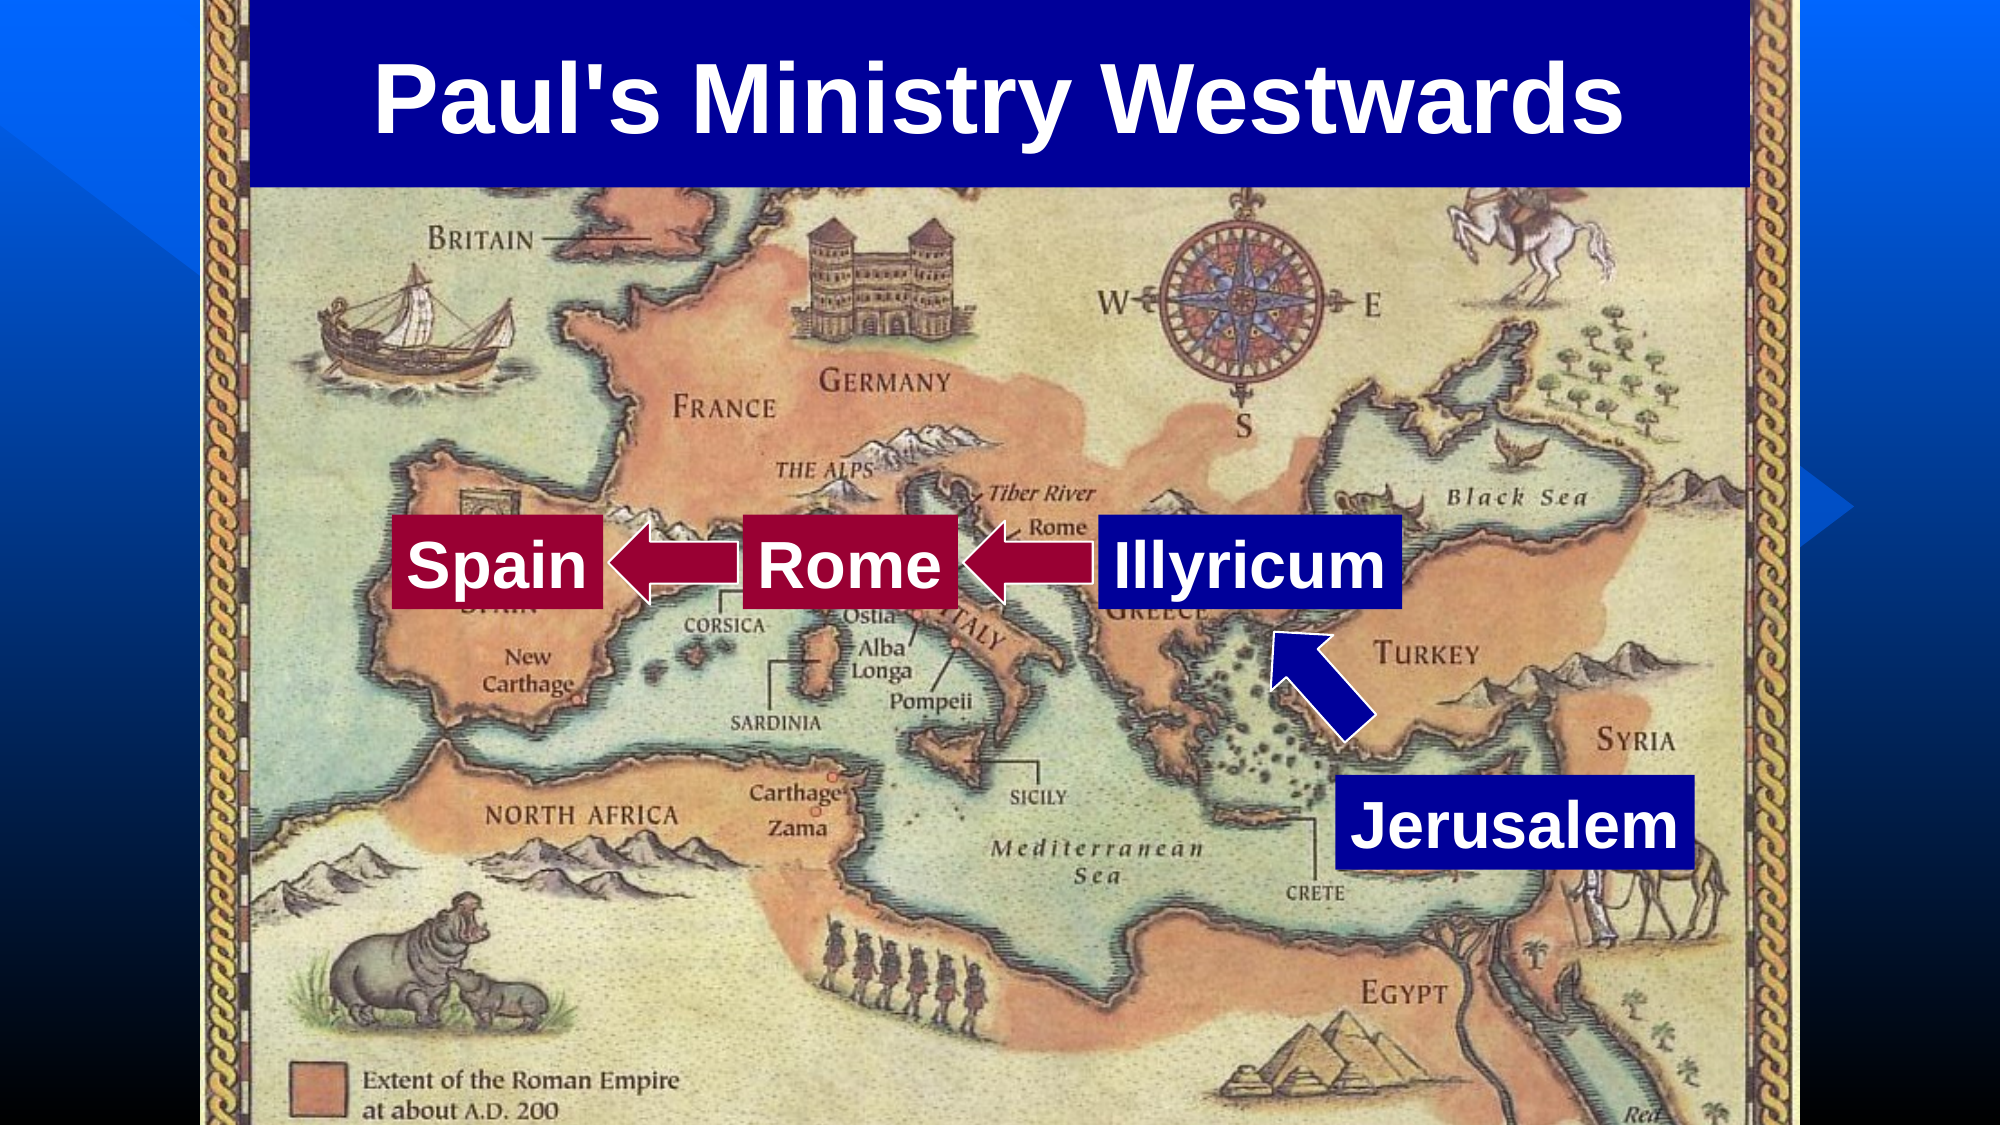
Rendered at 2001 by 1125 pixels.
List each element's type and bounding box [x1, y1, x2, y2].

picture [199, 0, 1801, 1125]
